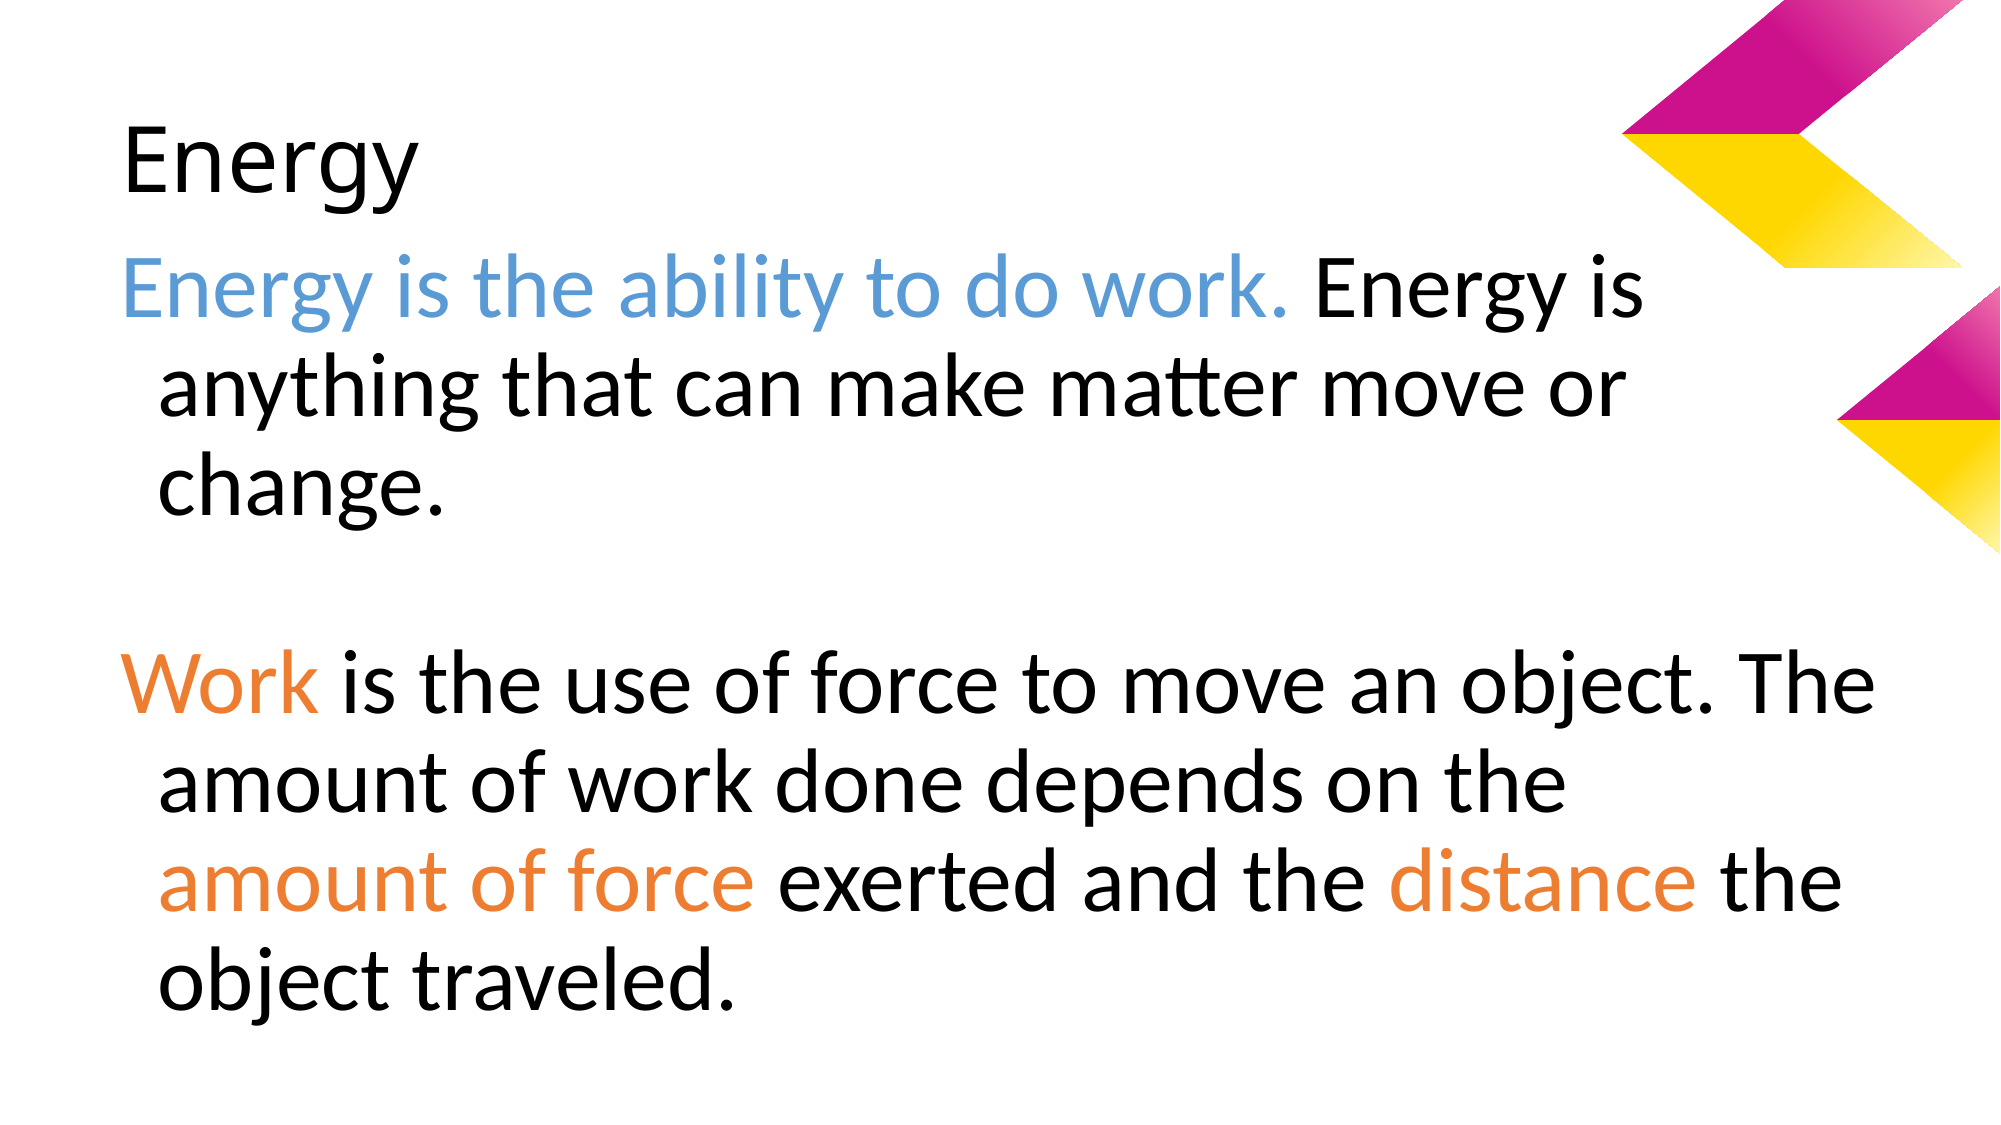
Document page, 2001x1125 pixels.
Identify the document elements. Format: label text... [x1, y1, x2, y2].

list Energy is the ability to do work. Energy is anything that can make matter move or change. Work is the use of force to move an object. The amount of work done depends on the amount of force exerted and the distance the object traveled. [99, 218, 1900, 1057]
title Energy [99, 45, 1605, 218]
